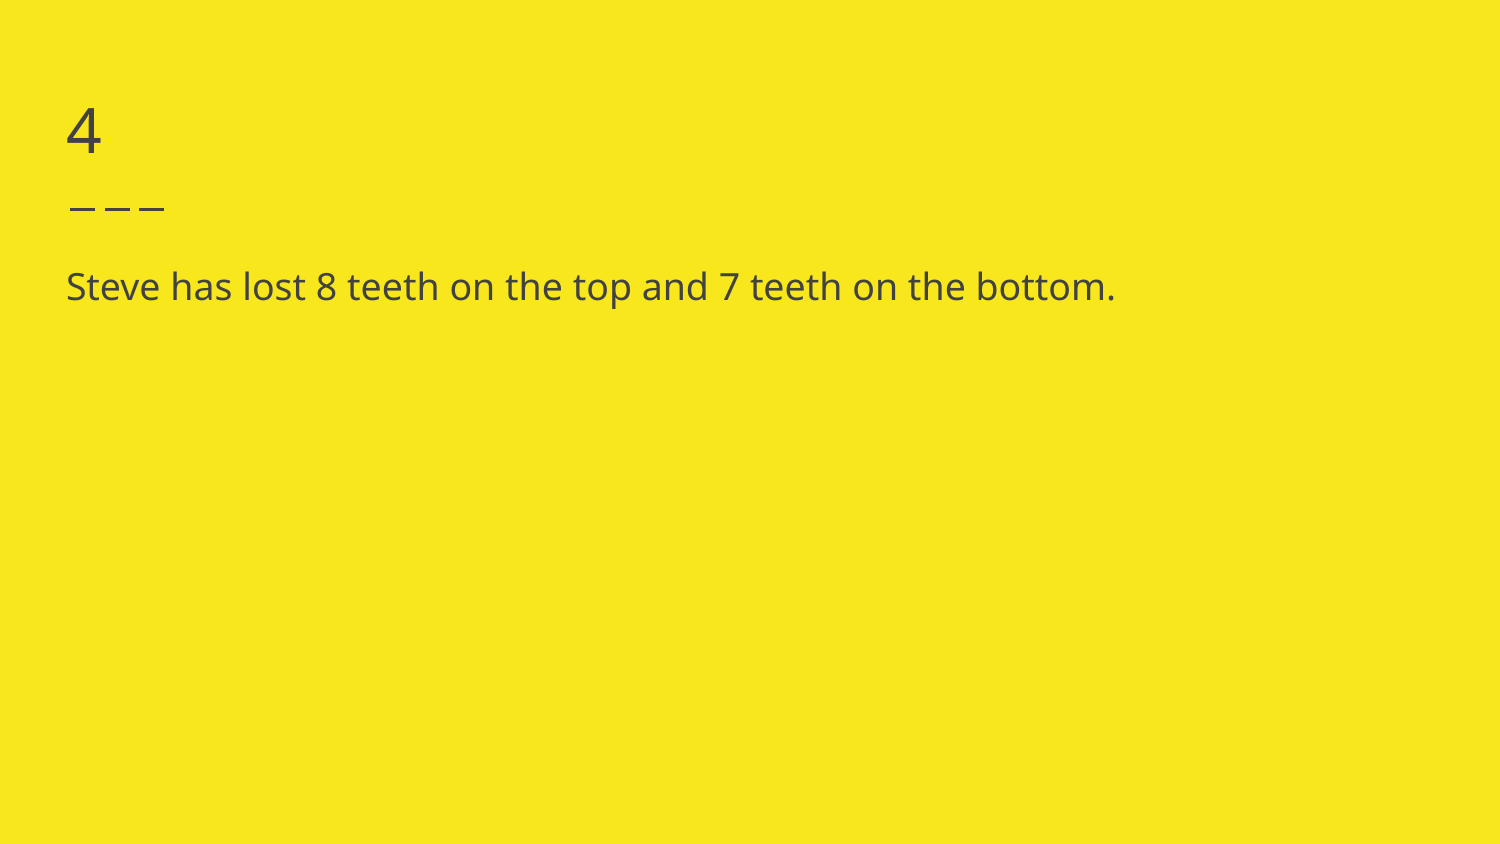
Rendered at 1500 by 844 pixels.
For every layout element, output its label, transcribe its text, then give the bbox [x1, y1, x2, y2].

title 4 [51, 61, 1449, 182]
list Steve has lost 8 teeth on the top and 7 teeth on the bottom. [51, 240, 1449, 750]
